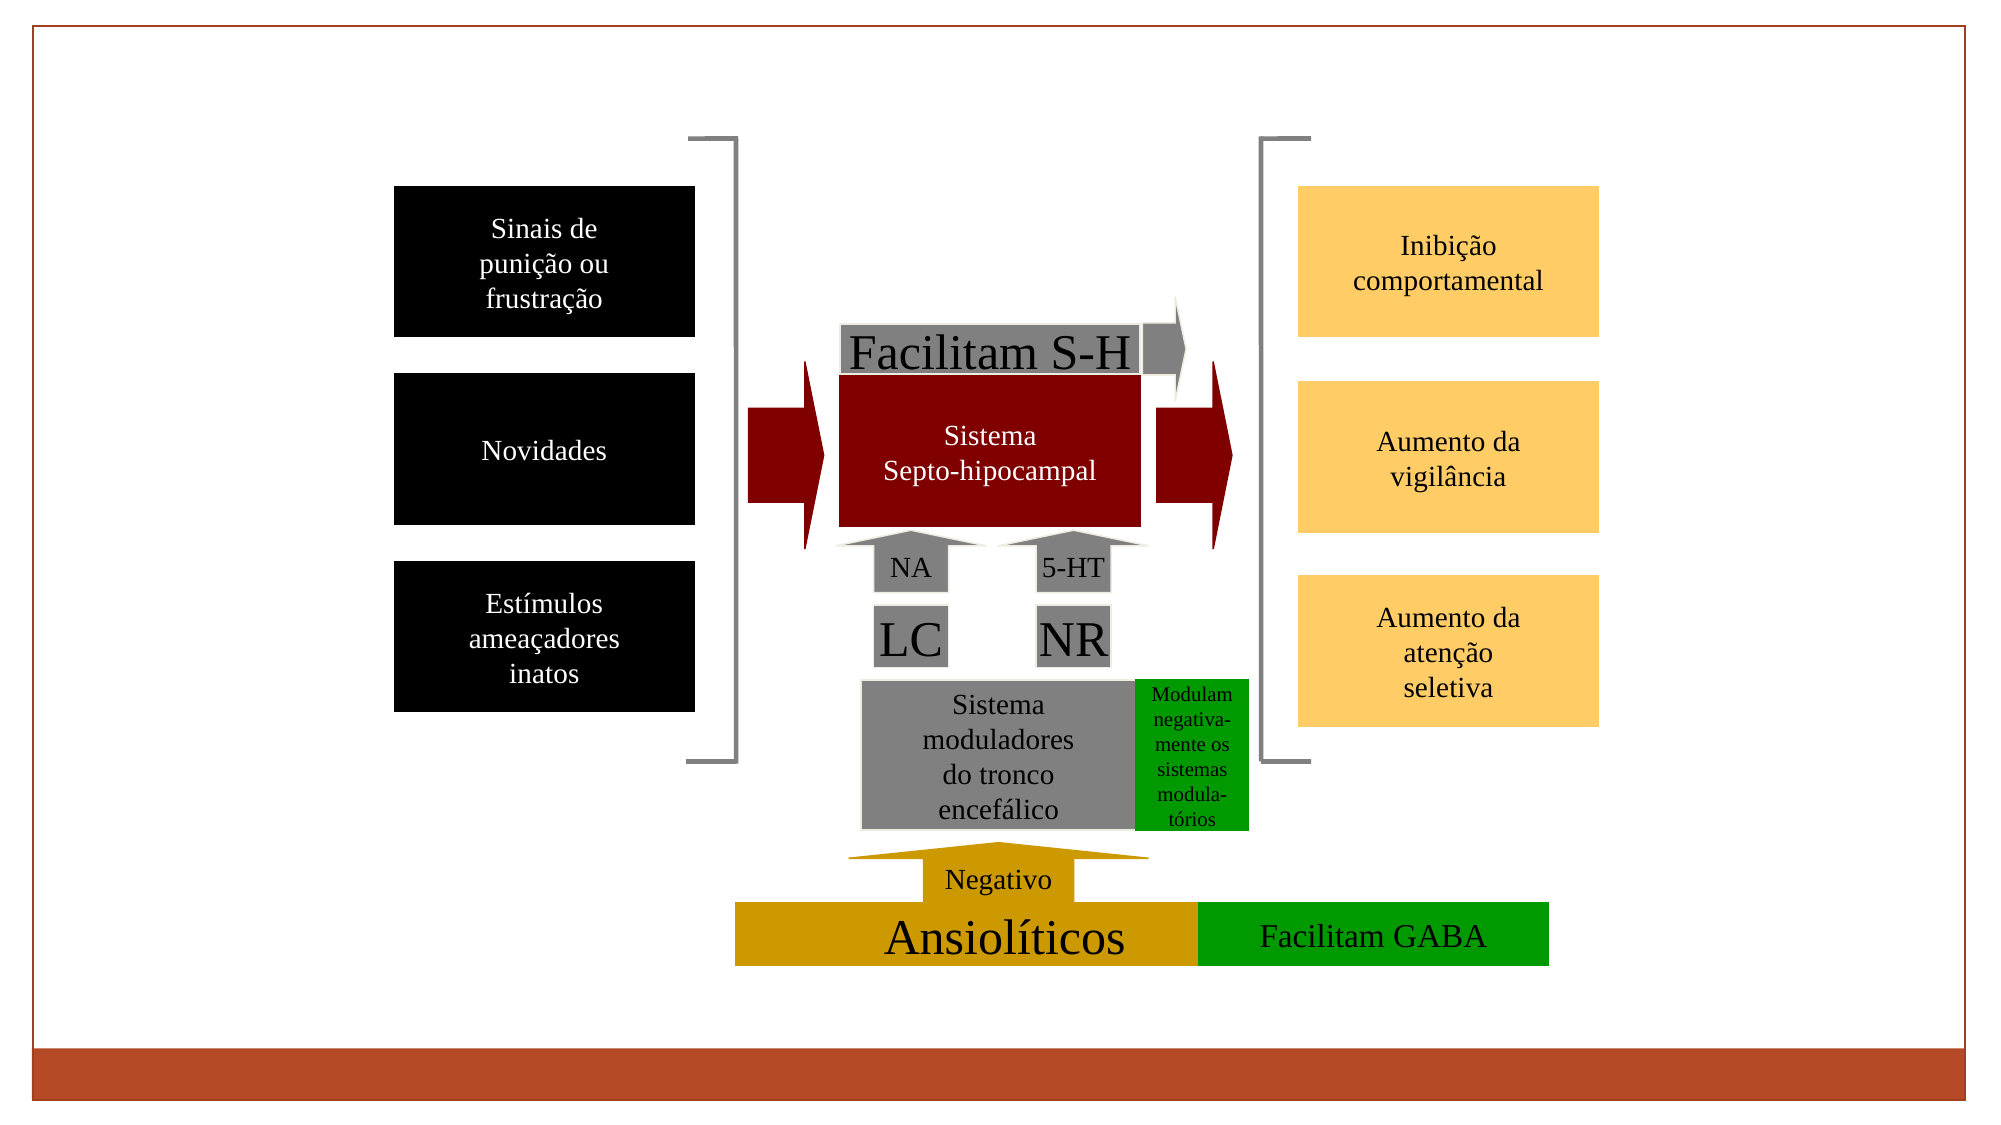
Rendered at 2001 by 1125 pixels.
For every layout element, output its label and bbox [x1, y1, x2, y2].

text_box [394, 136, 1599, 966]
